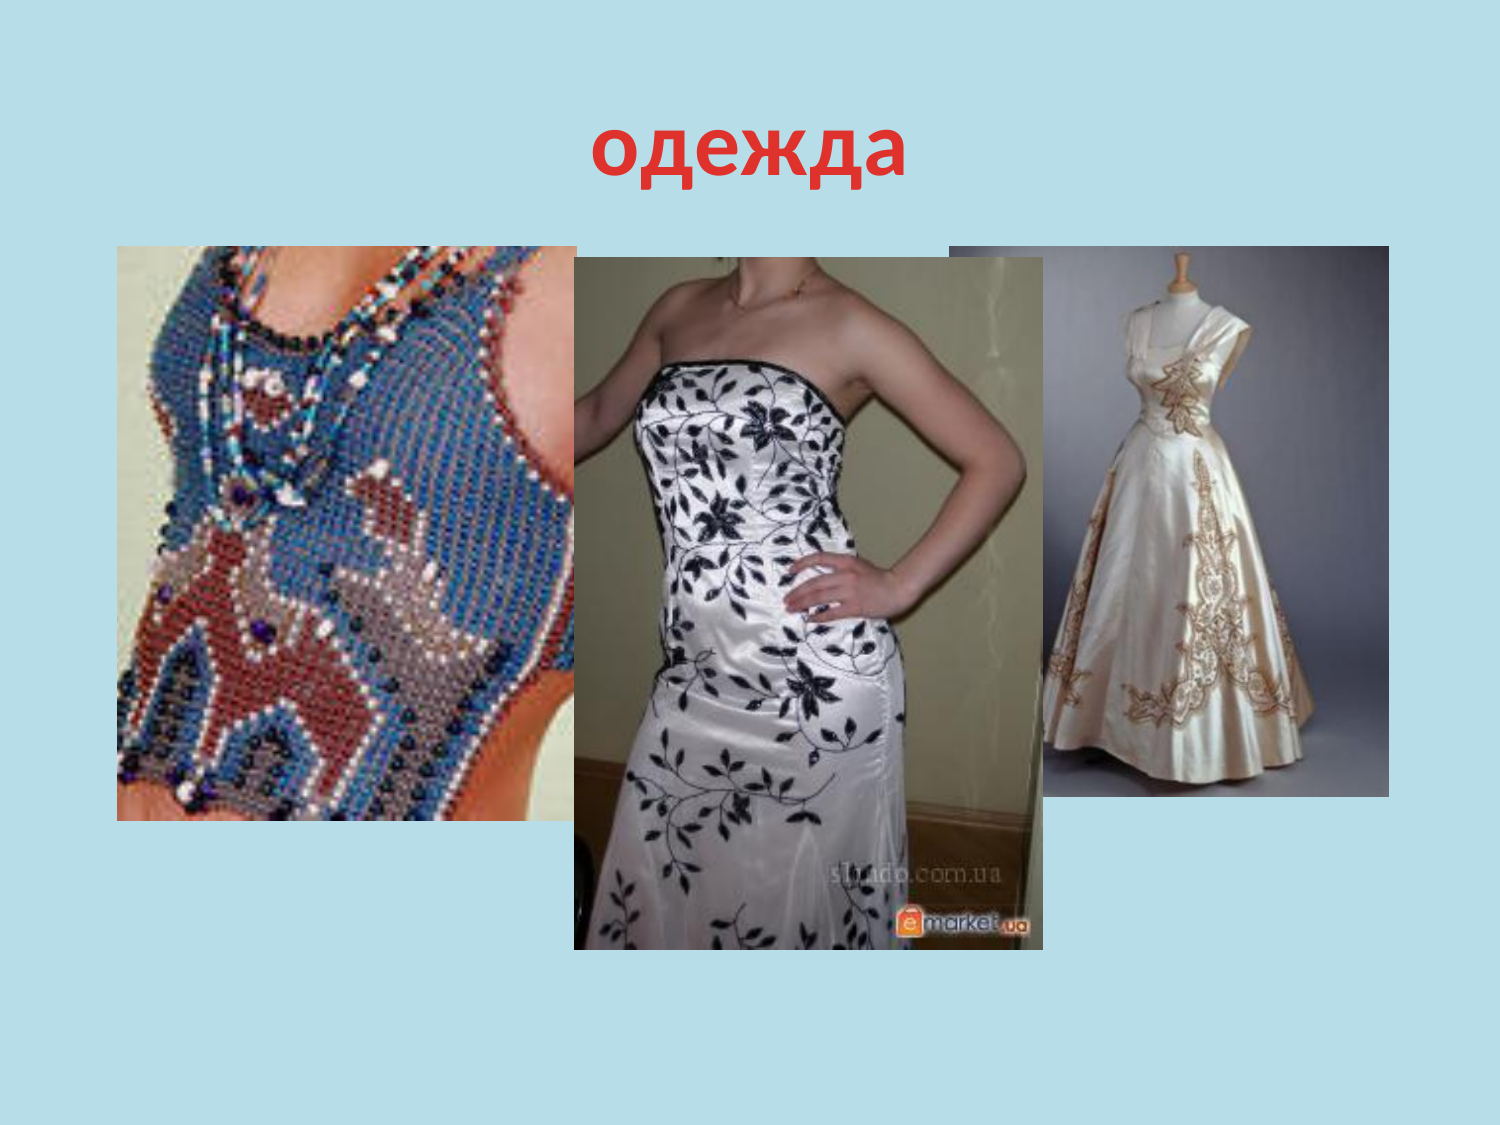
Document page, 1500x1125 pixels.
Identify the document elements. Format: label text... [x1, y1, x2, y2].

picture [116, 245, 1389, 950]
title одежда [75, 45, 1425, 233]
